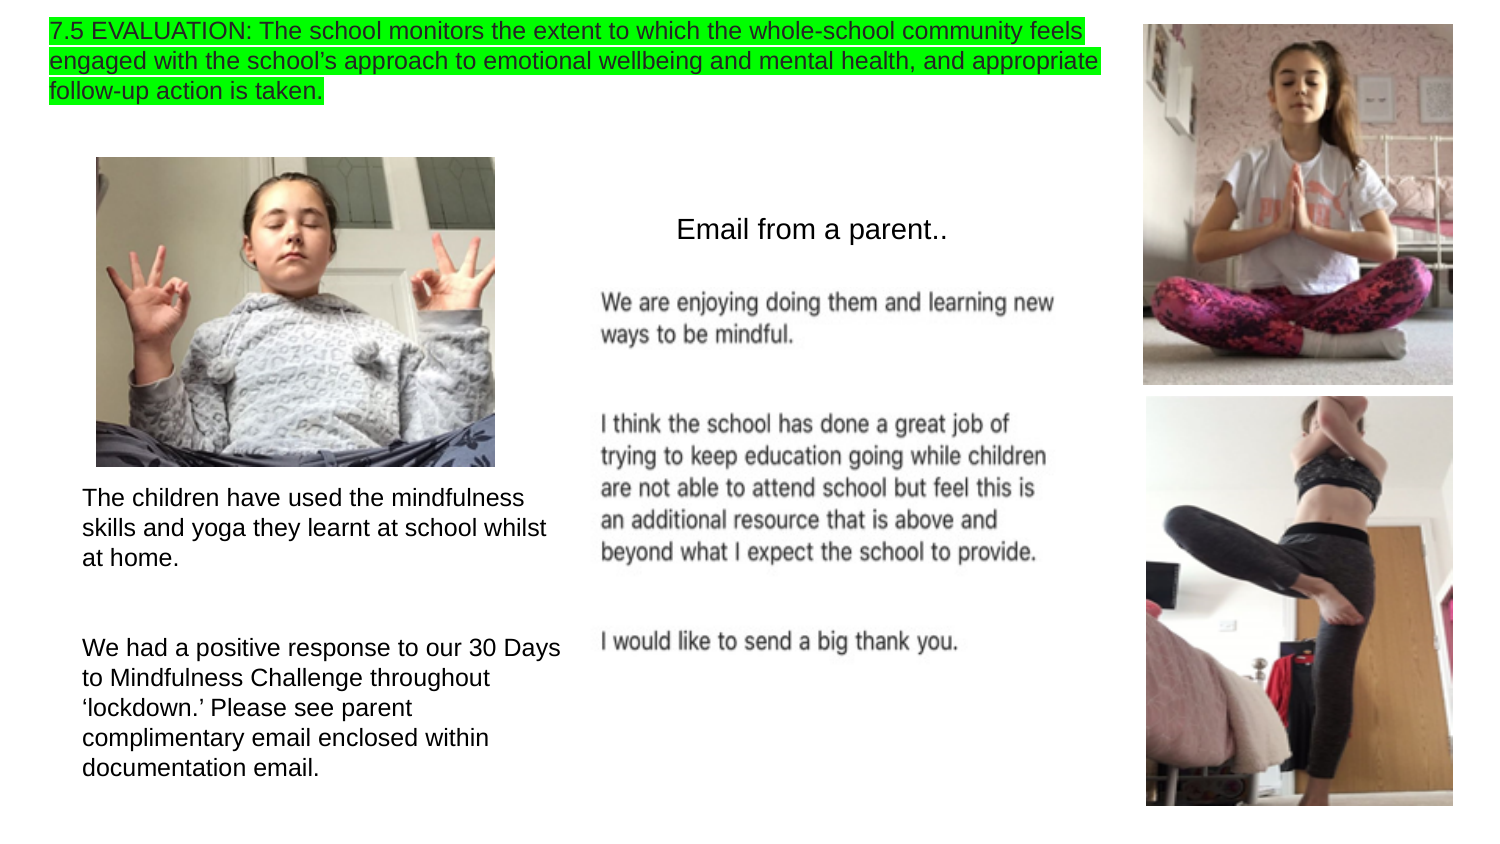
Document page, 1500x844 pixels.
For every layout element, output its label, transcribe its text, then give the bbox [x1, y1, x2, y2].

picture [1146, 396, 1453, 807]
text_box The children have used the mindfulness skills and yoga they learnt at school whilst at home. We had a positive response to our 30 Days to Mindfulness Challenge throughout ‘lockdown.’ Please see parent complimentary email enclosed within documentation email. [67, 466, 580, 807]
picture [1142, 24, 1453, 385]
picture [96, 157, 496, 467]
text_box 7.5 EVALUATION: The school monitors the extent to which the whole-school community feels engaged with the school’s approach to emotional wellbeing and mental health, and appropriate follow-up action is taken. [34, 0, 1178, 131]
picture [579, 287, 1085, 675]
text_box Email from a parent.. [661, 202, 994, 253]
